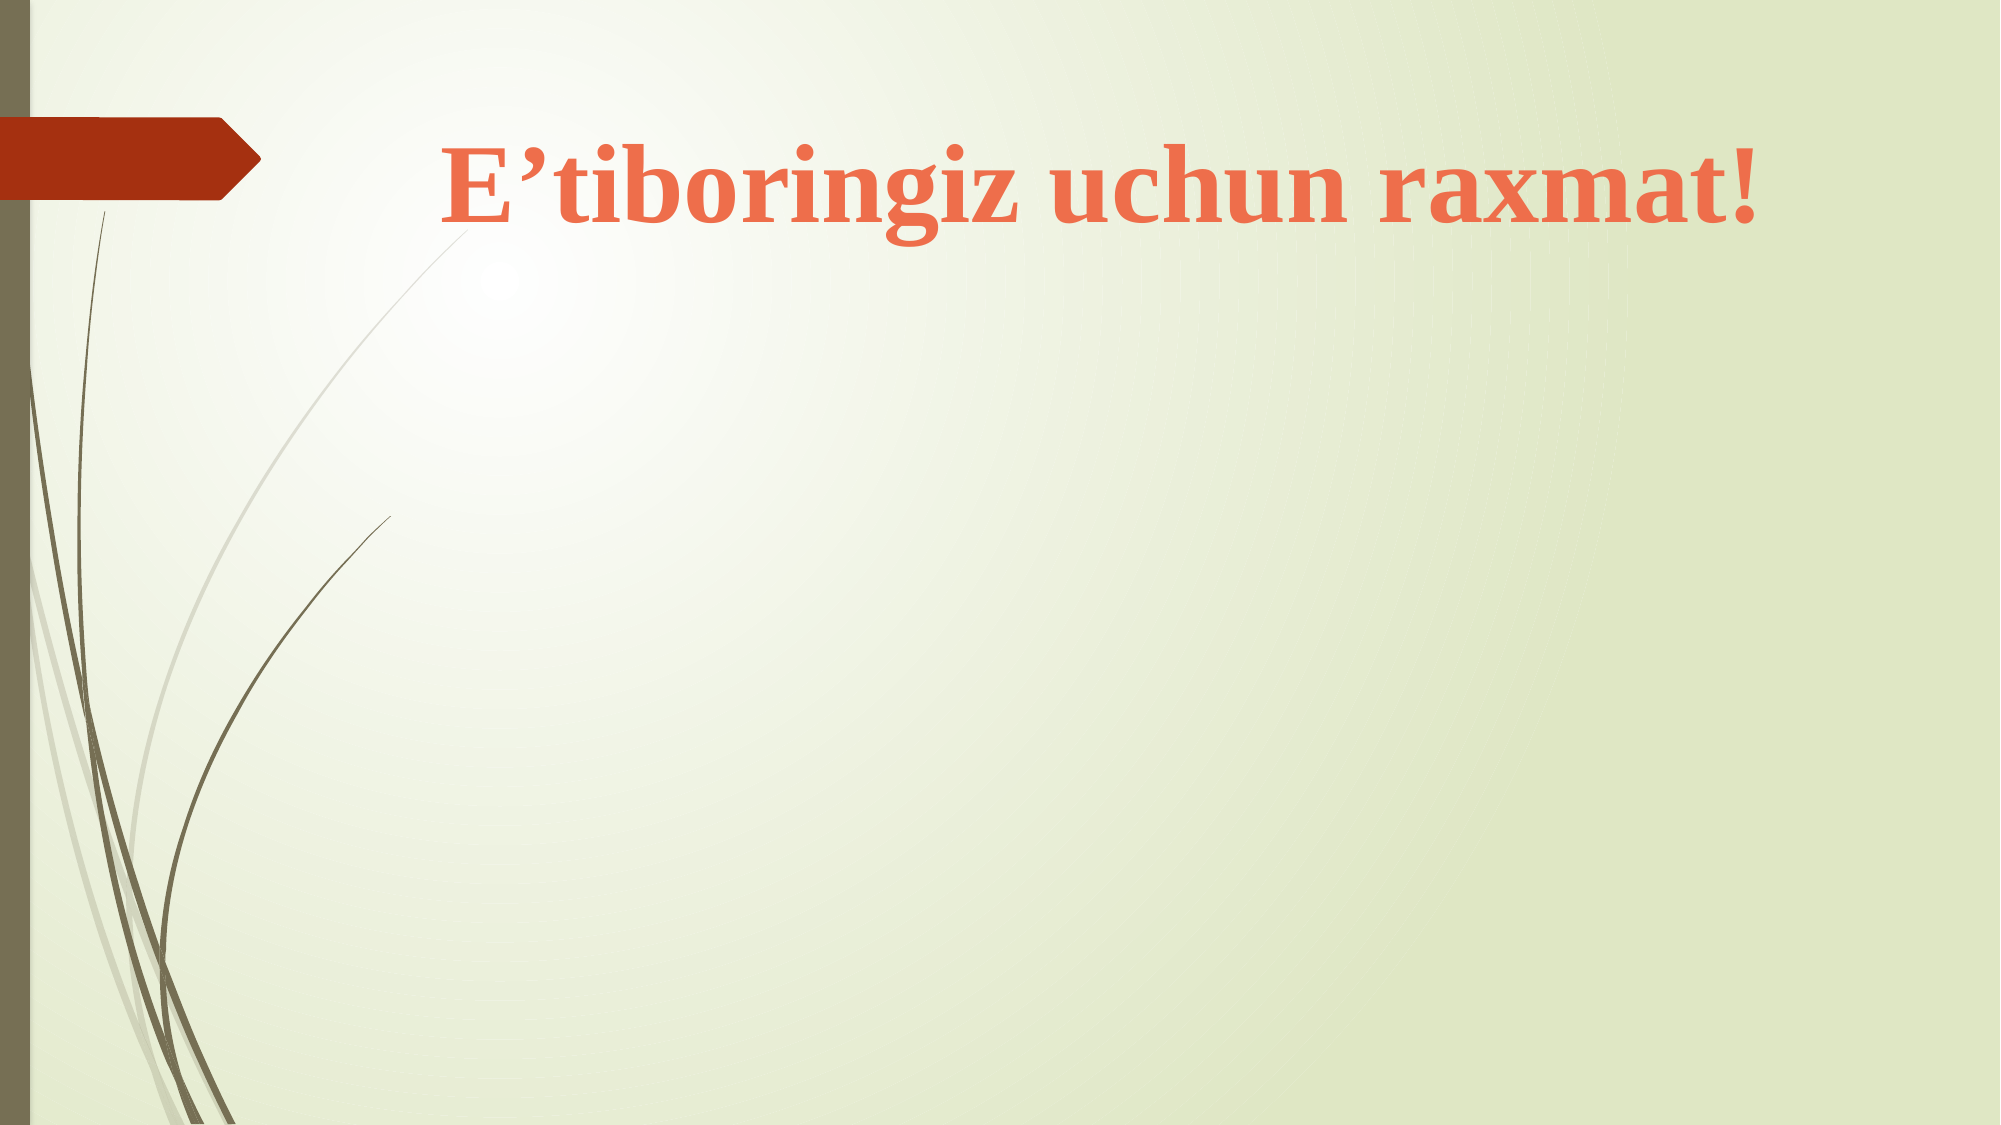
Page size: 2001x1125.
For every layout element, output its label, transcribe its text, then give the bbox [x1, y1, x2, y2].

title E’tiboringiz uchun raxmat! [425, 102, 1888, 313]
